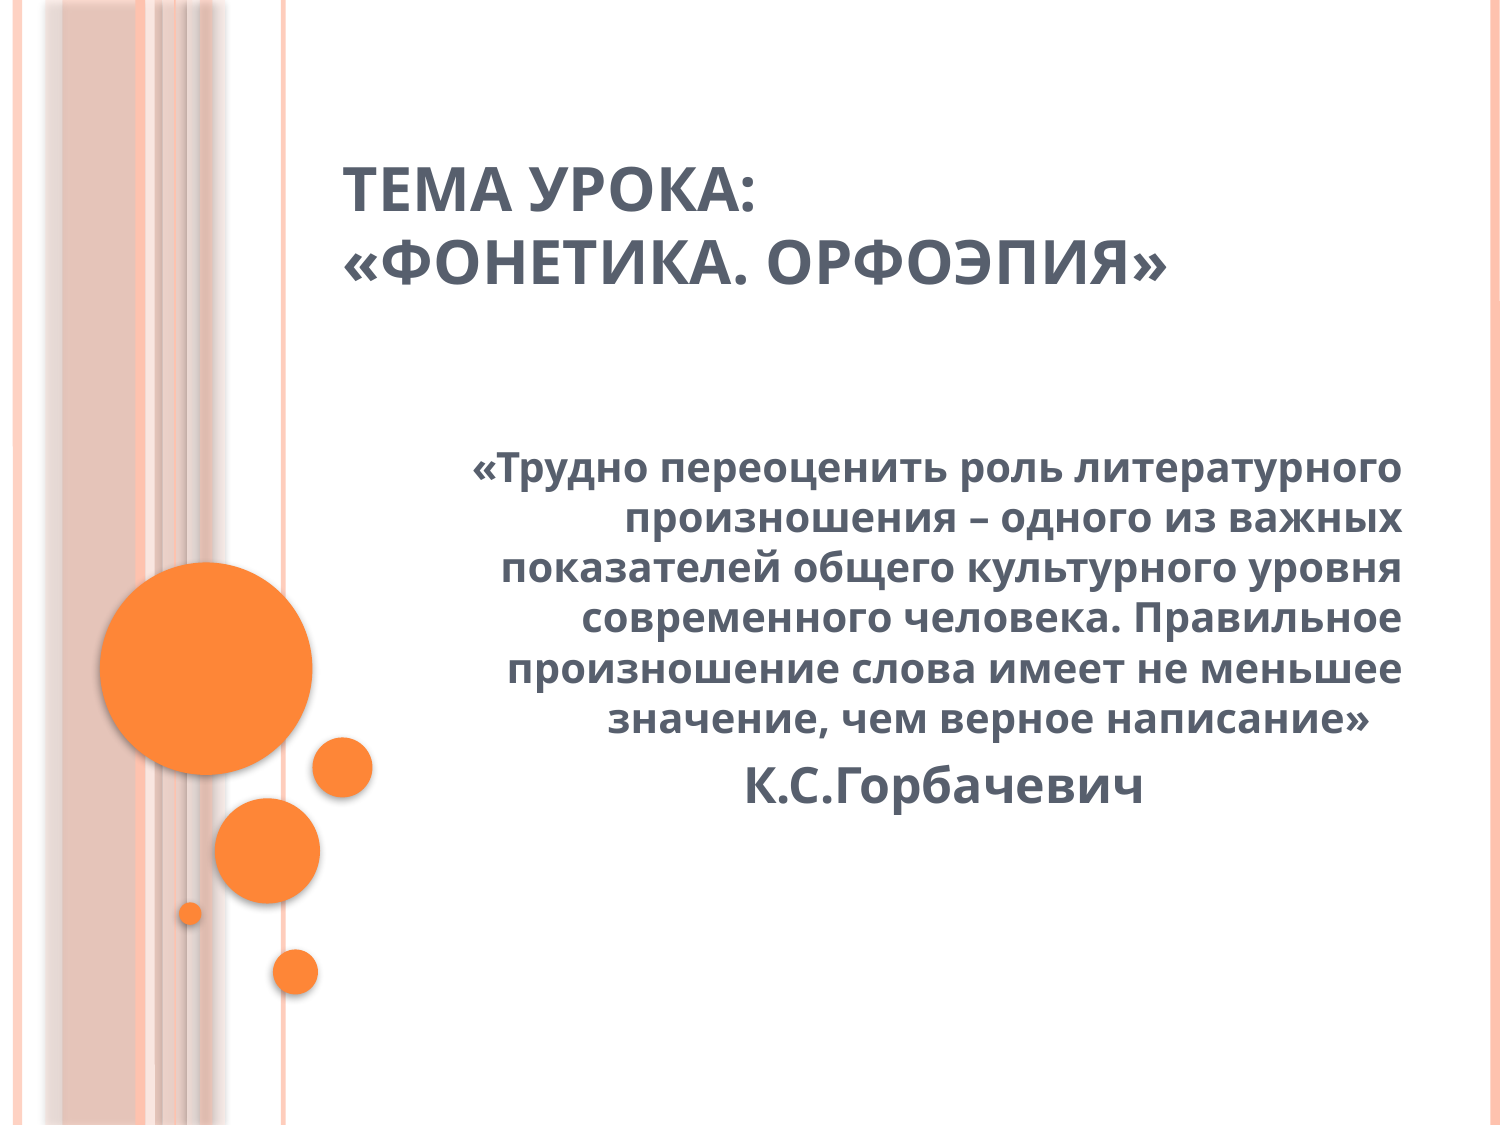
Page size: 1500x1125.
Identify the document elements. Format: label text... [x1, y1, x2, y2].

title Тема урока: «Фонетика. Орфоэпия» [328, 140, 1341, 452]
subtitle «Трудно переоценить роль литературного произношения – одного из важных показателей общего культурного уровня современного человека. Правильное произношение слова имеет не меньшее значение, чем верное написание» К.С.Горбачевич [351, 433, 1418, 985]
